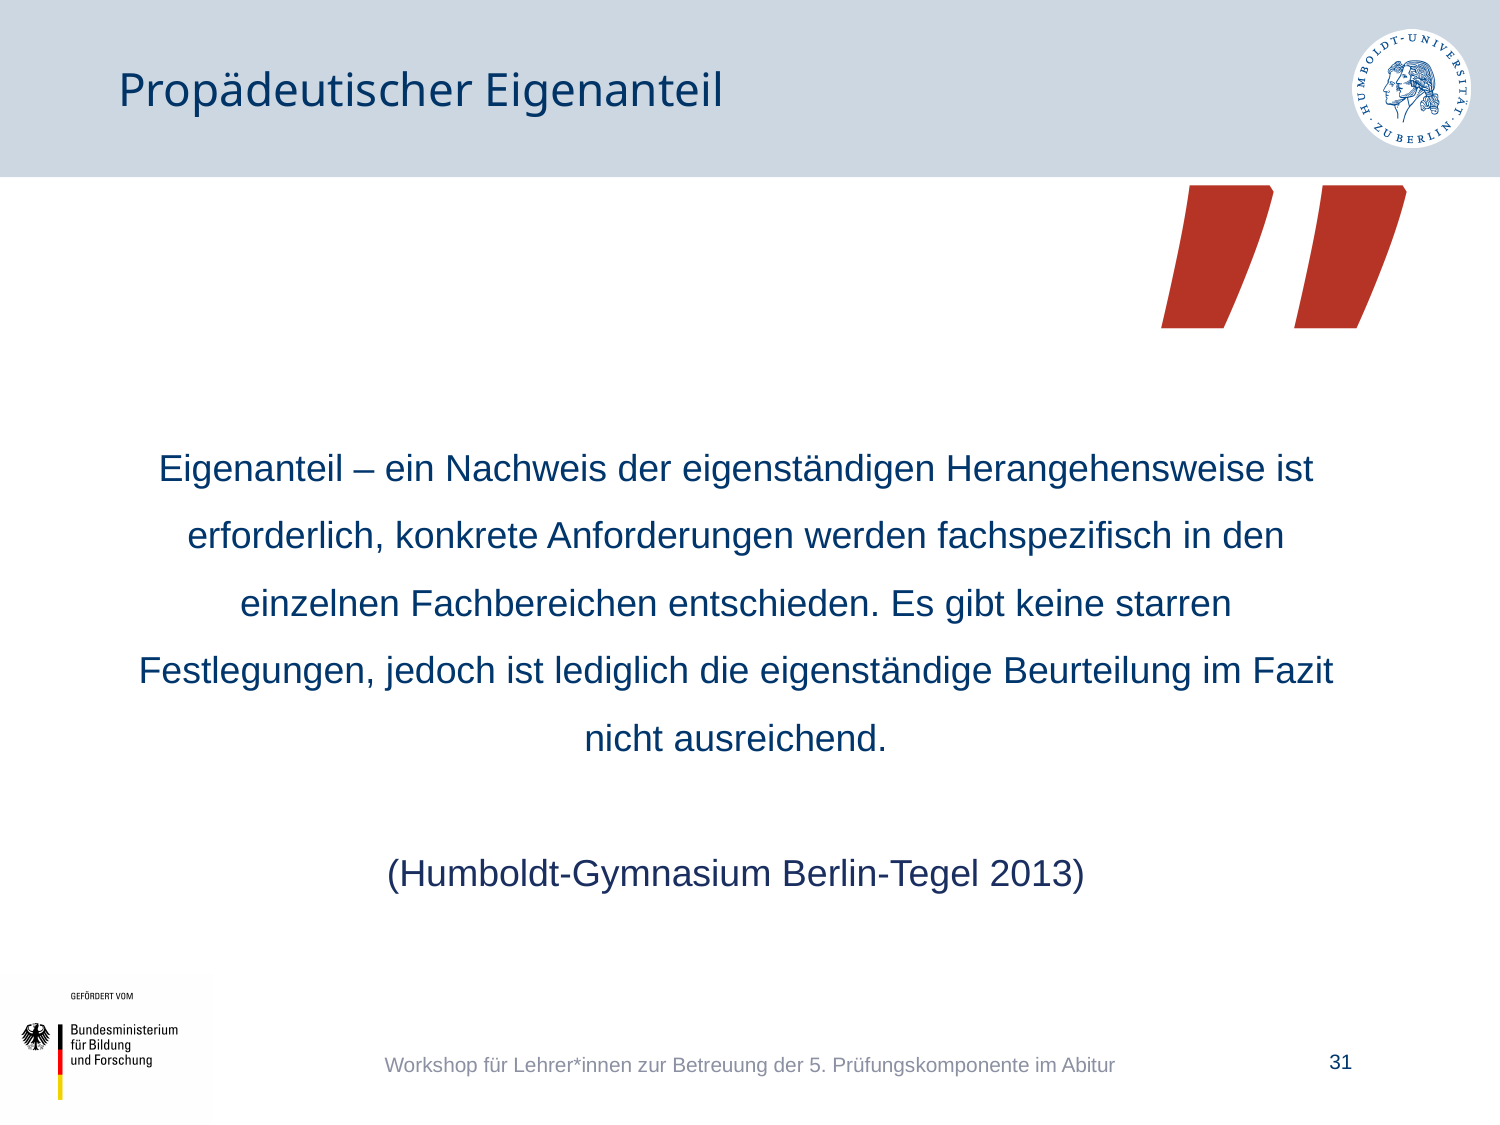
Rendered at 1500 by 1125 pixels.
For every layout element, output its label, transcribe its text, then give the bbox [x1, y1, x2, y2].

footer Workshop für Lehrer*innen zur Betreuung der 5. Prüfungskomponente im Abitur [336, 1003, 1164, 1125]
picture [0, 973, 213, 1125]
text_box Eigenanteil – ein Nachweis der eigenständigen Herangehensweise ist erforderlich, konkrete Anforderungen werden fachspezifisch in den einzelnen Fachbereichen entschieden. Es gibt keine starren Festlegungen, jedoch ist lediglich die eigenständige Beurteilung im Fazit nicht ausreichend. (Humboldt-Gymnasium Berlin-Tegel 2013) [110, 413, 1363, 901]
text_box „ [1128, 0, 1500, 378]
slide_number 30 [1234, 1003, 1353, 1125]
title Propädeutischer Eigenanteil [118, 0, 1128, 178]
